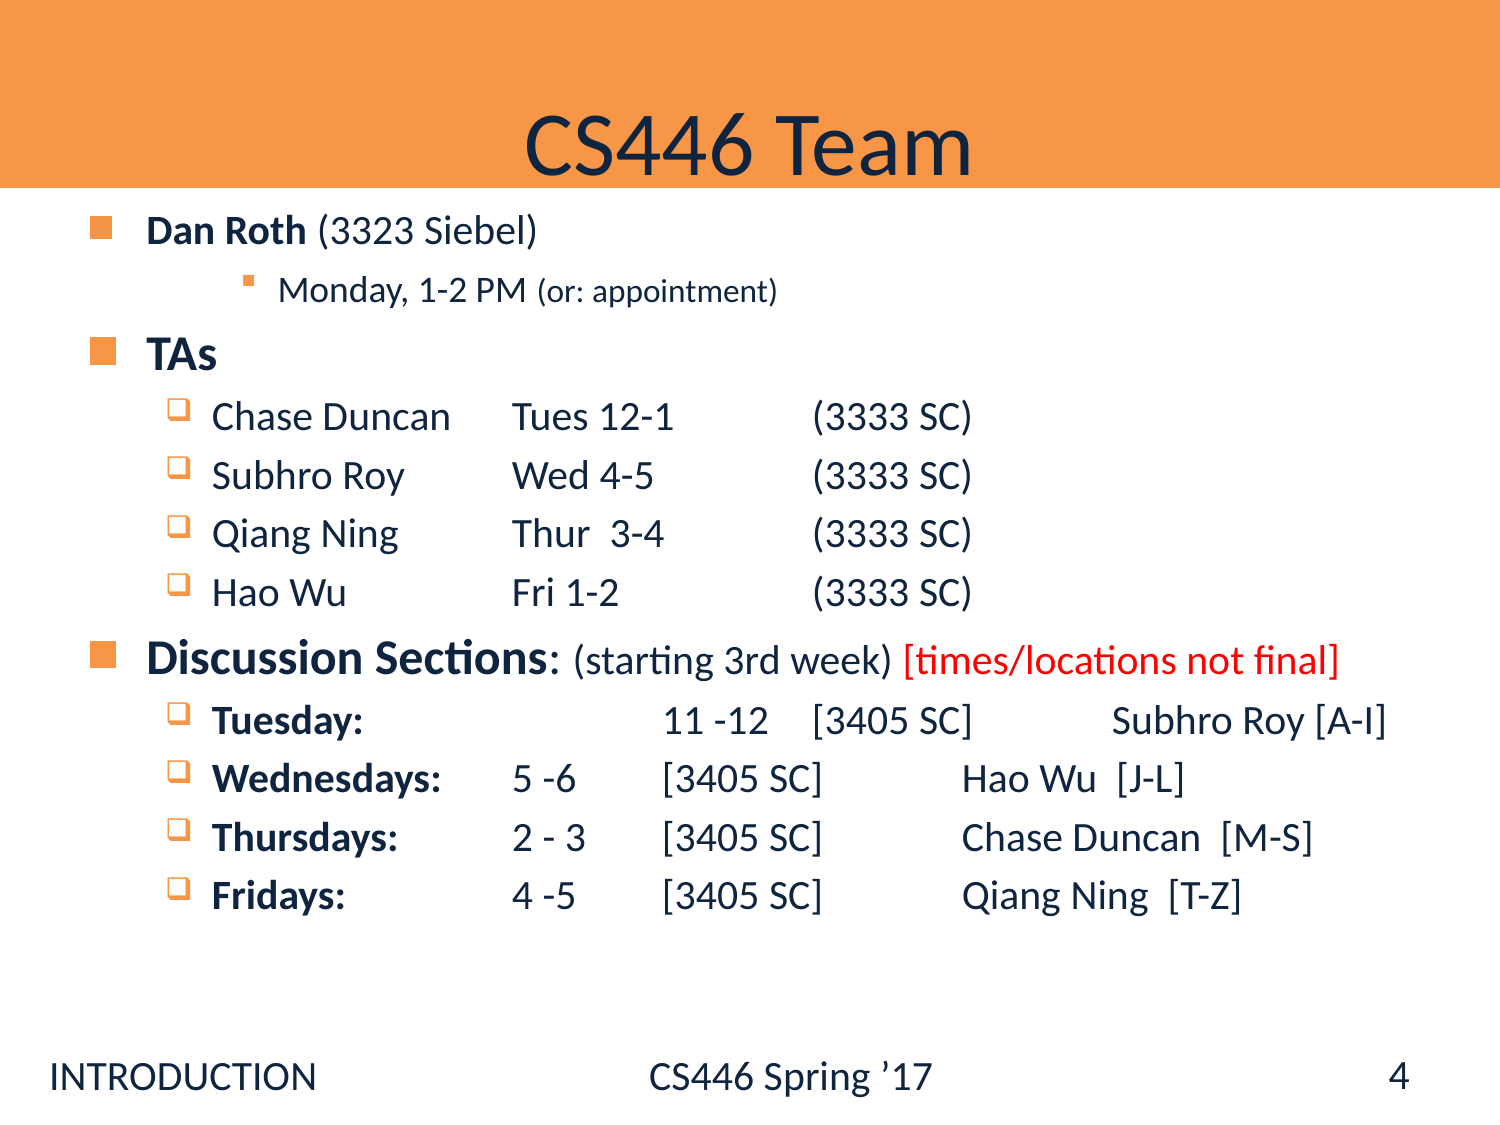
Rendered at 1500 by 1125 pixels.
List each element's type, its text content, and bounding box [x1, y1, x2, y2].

list Dan Roth (3323 Siebel) Monday, 1-2 PM (or: appointment) TAs Chase Duncan Tues 12-1 (3333 SC) Subhro Roy Wed 4-5 (3333 SC) Qiang Ning Thur 3-4 (3333 SC) Hao Wu Fri 1-2 (3333 SC) Discussion Sections: (starting 3rd week) [times/locations not final] Tuesday: 11 -12 [3405 SC] Subhro Roy [A-I] Wednesdays: 5 -6 [3405 SC] Hao Wu [J-L] Thursdays: 2 - 3 [3405 SC] Chase Duncan [M-S] Fridays: 4 -5 [3405 SC] Qiang Ning [T-Z] [75, 195, 1463, 1063]
picture [90, 337, 116, 365]
title CS446 Team [75, 45, 1425, 195]
slide_number 4 [1074, 1042, 1425, 1103]
picture [90, 216, 112, 239]
picture [90, 641, 116, 668]
